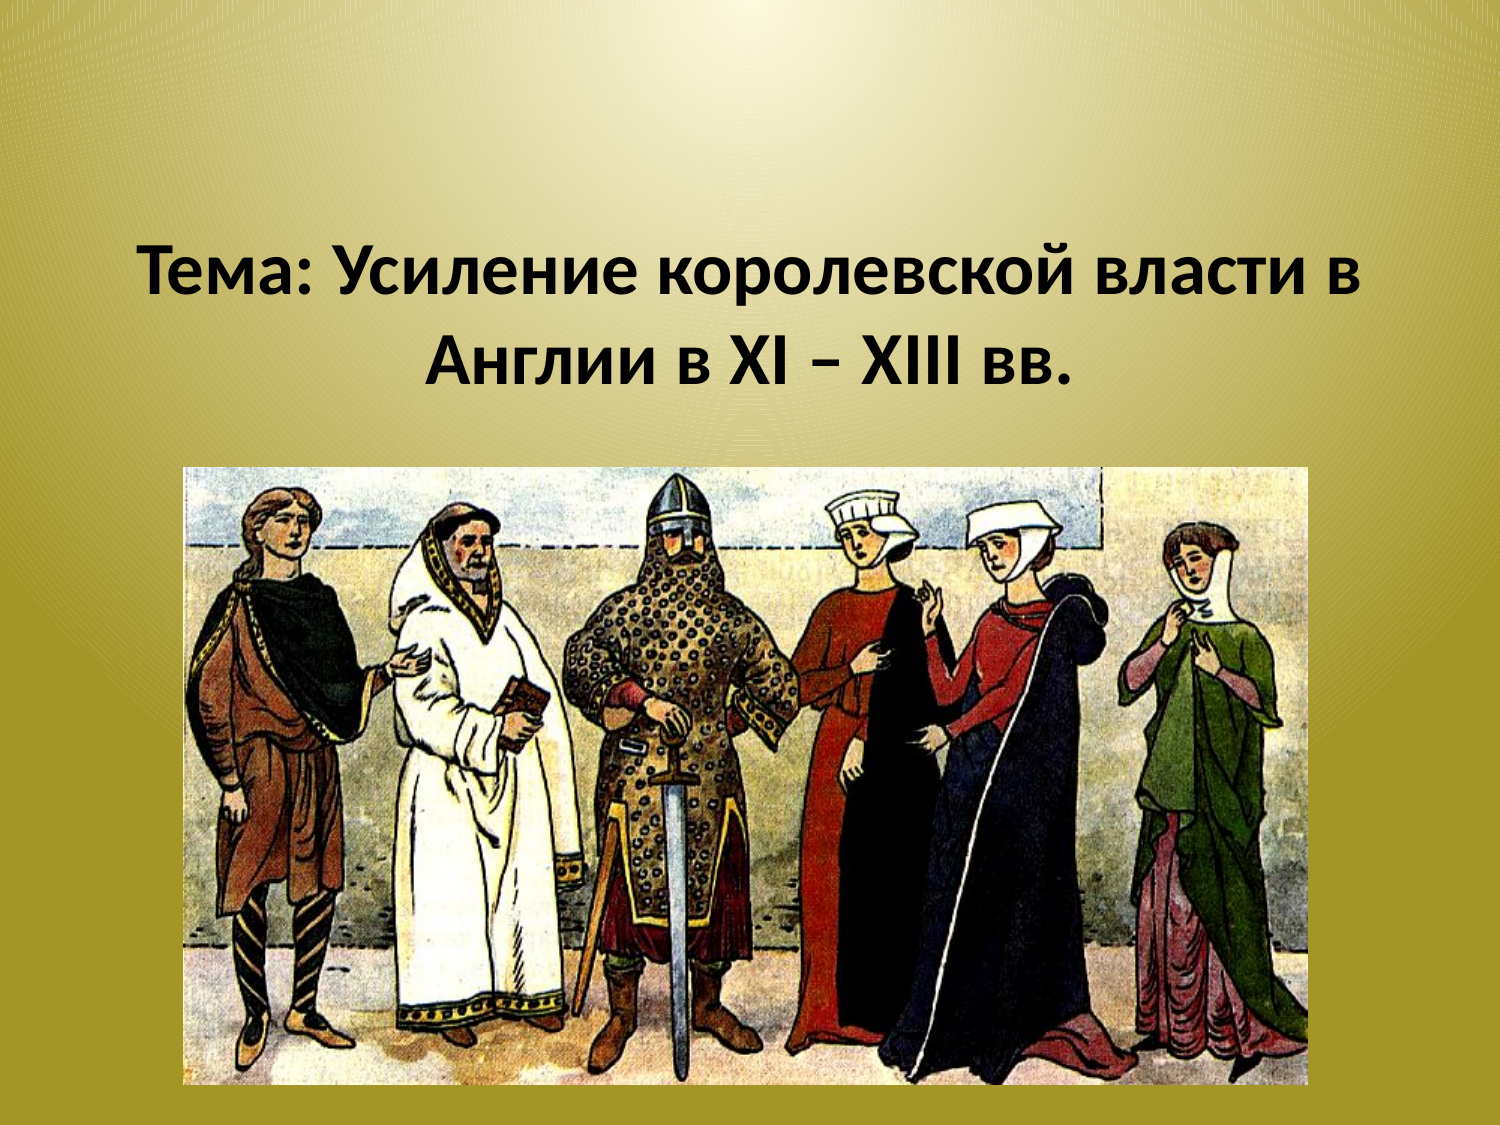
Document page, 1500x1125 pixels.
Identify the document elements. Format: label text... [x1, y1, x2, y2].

title Тема: Усиление королевской власти в Англии в XI – XIII вв. [75, 45, 1425, 575]
picture [182, 467, 1309, 1085]
